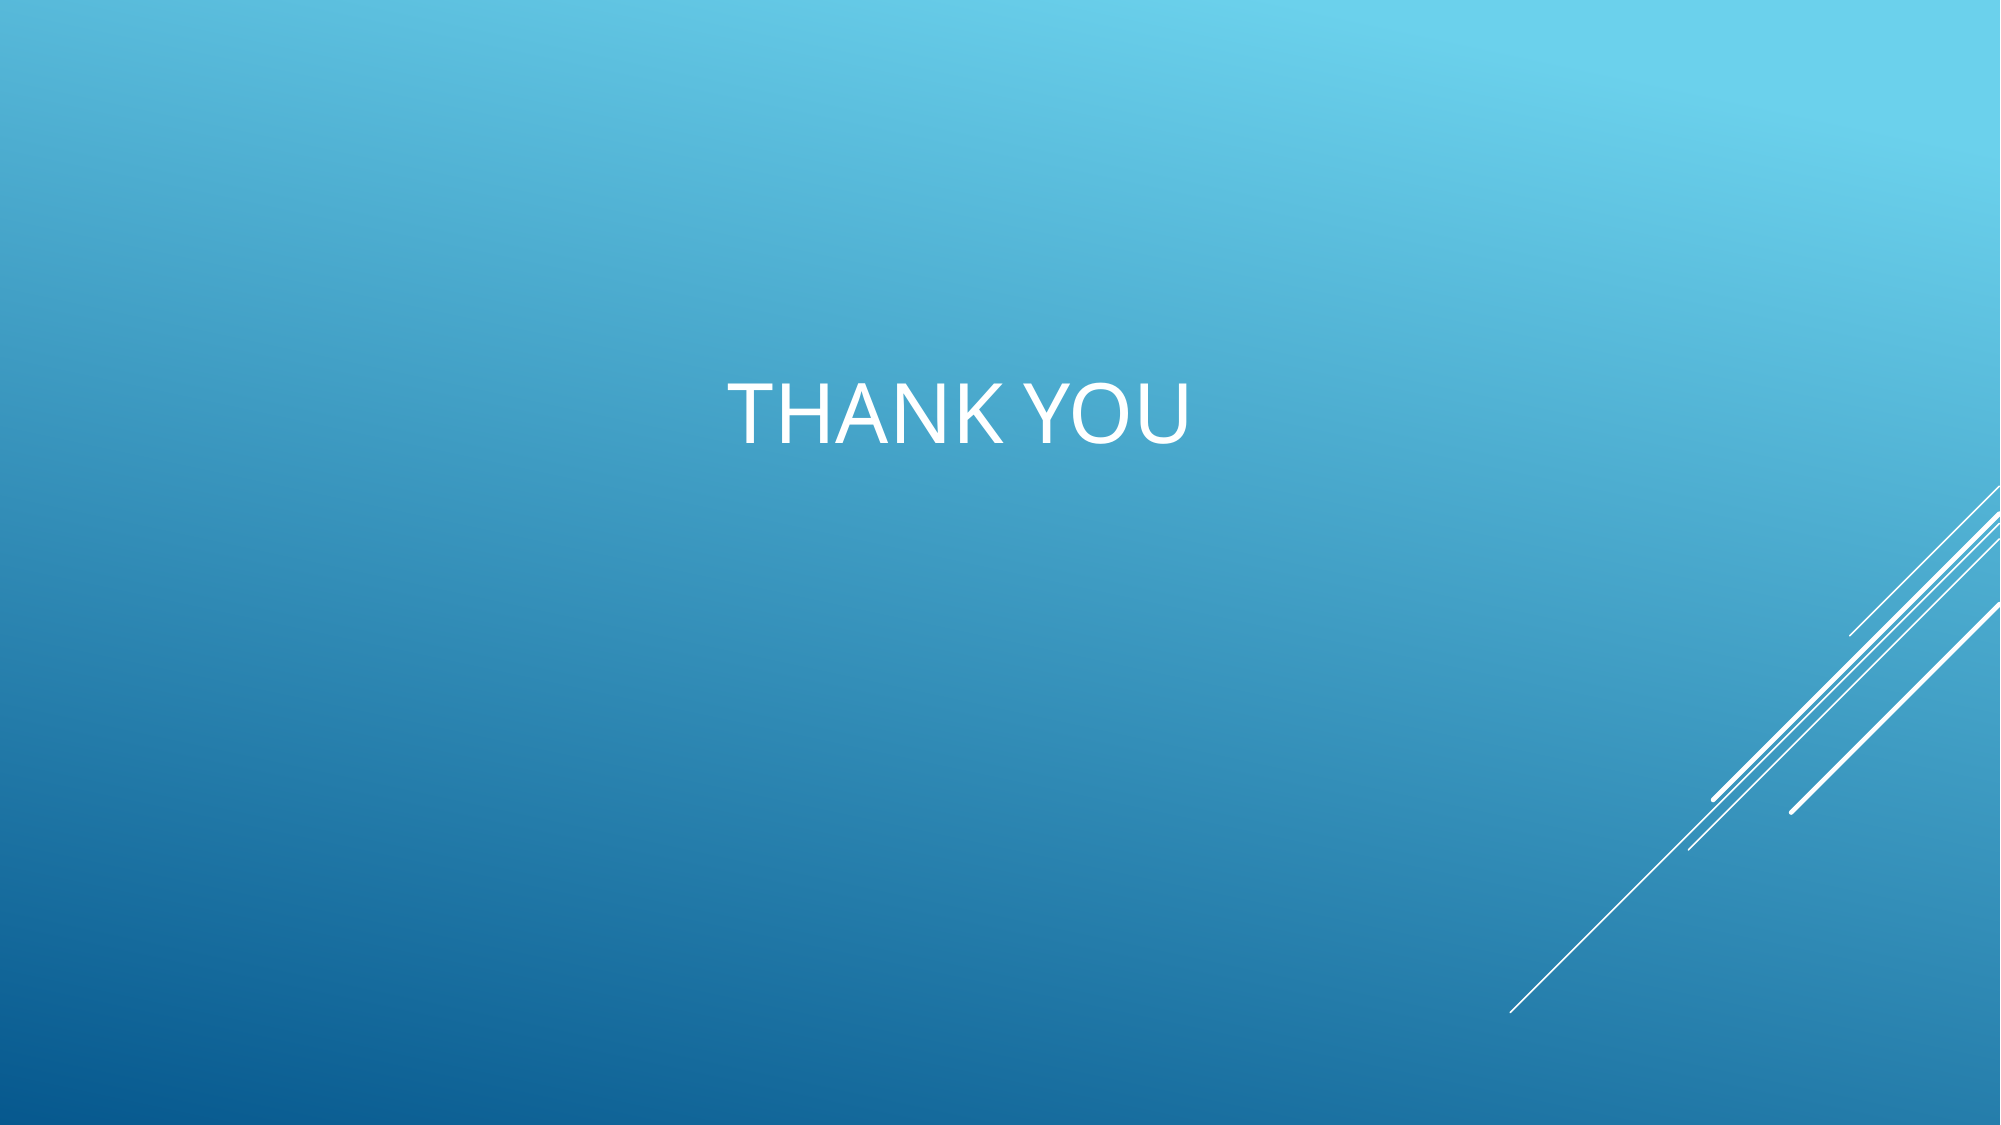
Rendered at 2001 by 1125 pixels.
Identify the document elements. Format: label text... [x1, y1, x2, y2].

title Thank You [410, 329, 1513, 468]
